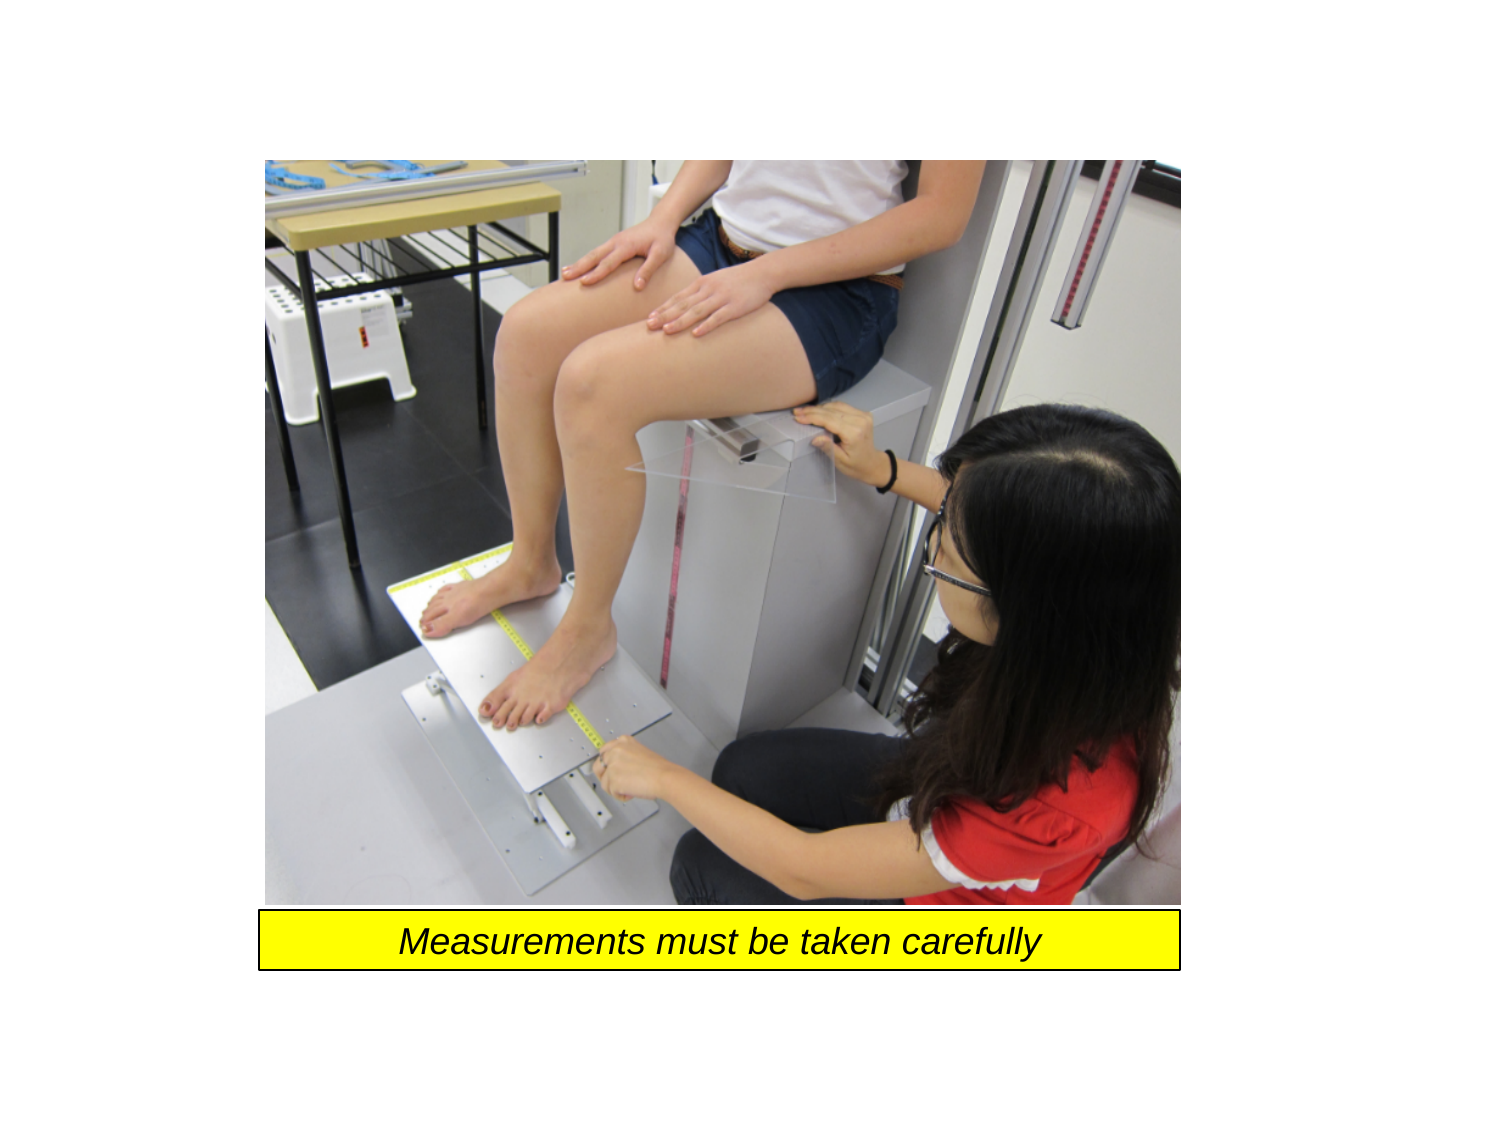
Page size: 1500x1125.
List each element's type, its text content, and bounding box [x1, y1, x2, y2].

picture [265, 160, 1181, 906]
text_box Measurements must be taken carefully [259, 910, 1181, 970]
